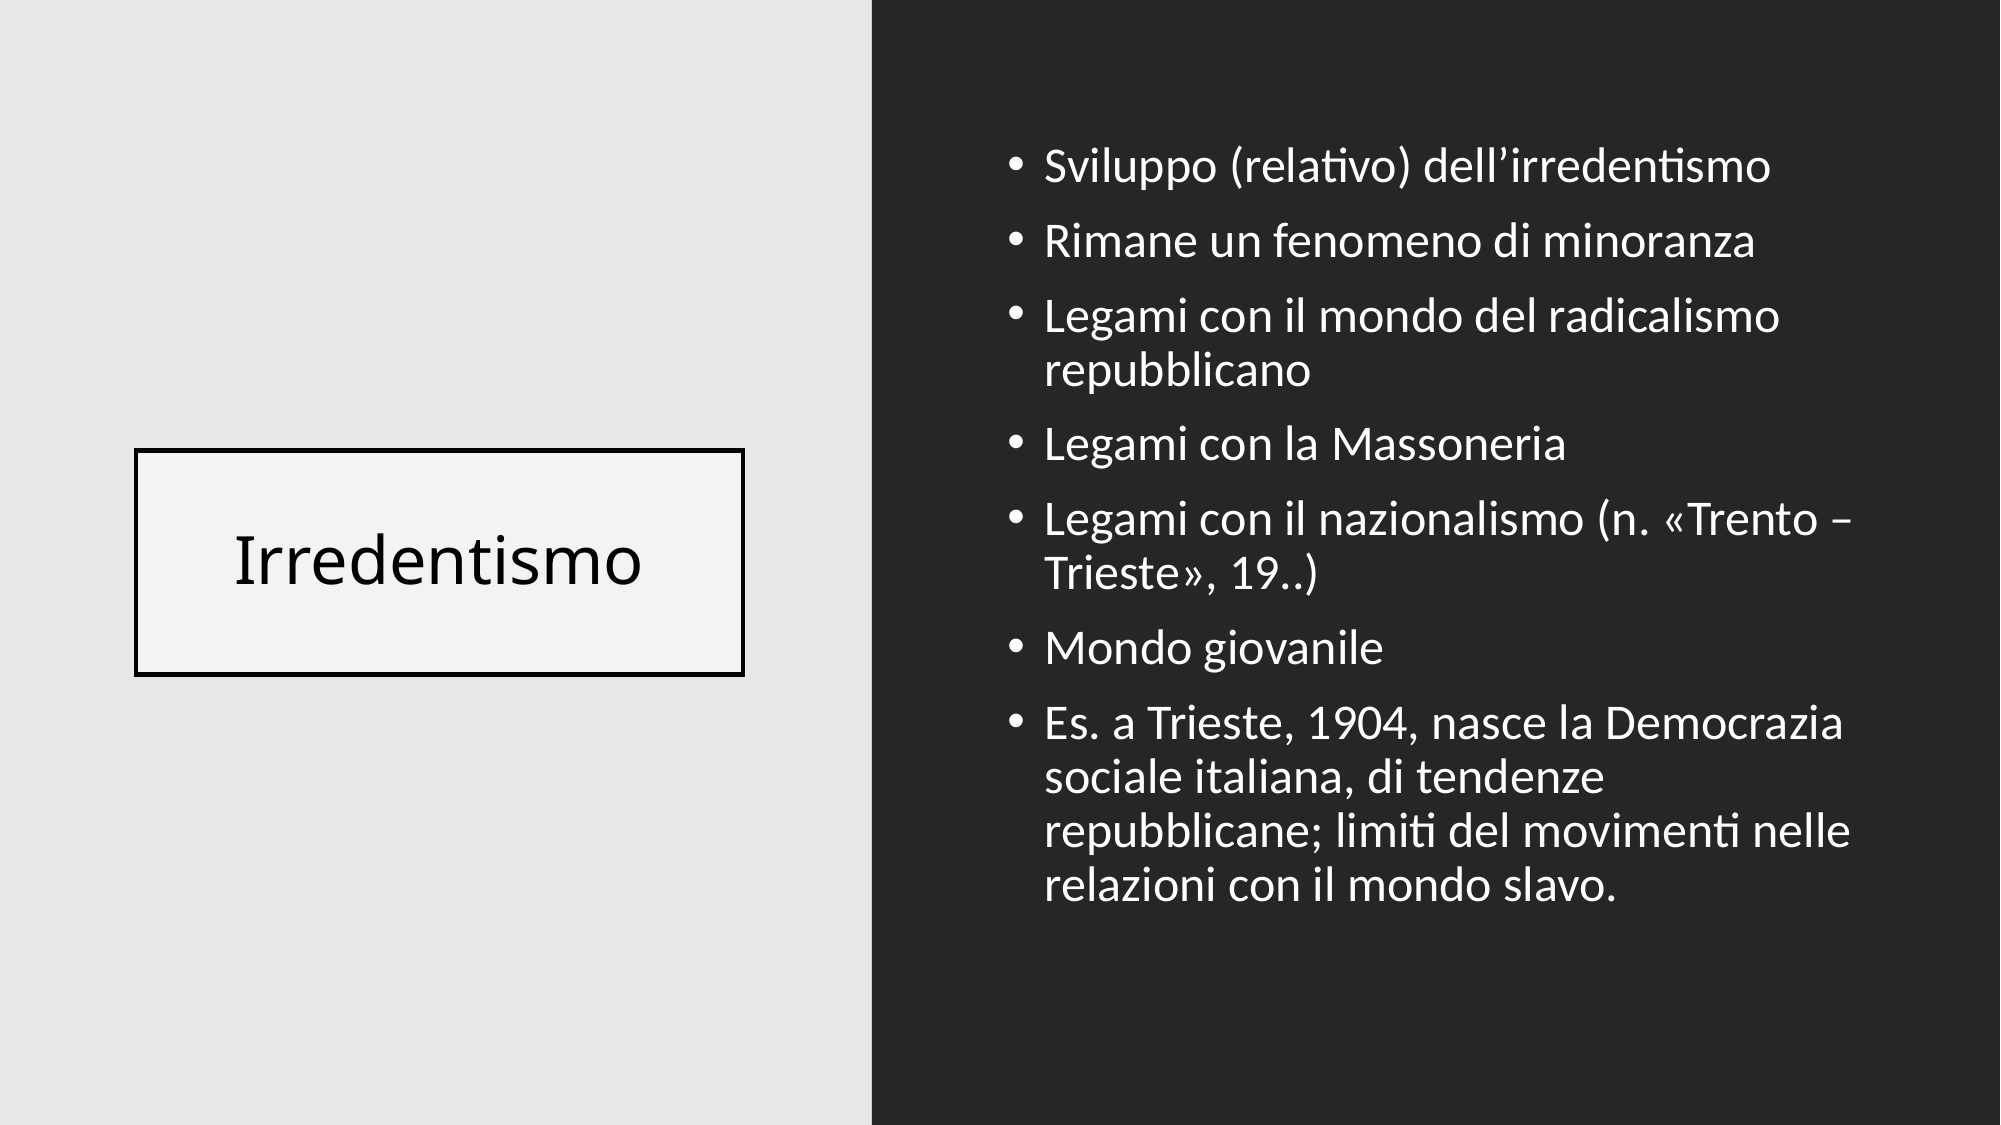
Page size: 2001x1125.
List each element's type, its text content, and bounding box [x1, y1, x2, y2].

text_box [871, 0, 2000, 1125]
list Sviluppo (relativo) dell’irredentismo Rimane un fenomeno di minoranza Legami con il mondo del radicalismo repubblicano Legami con la Massoneria Legami con il nazionalismo (n. «Trento – Trieste», 19..) Mondo giovanile Es. a Trieste, 1904, nasce la Democrazia sociale italiana, di tendenze repubblicane; limiti del movimenti nelle relazioni con il mondo slavo. [992, 131, 1880, 994]
title Irredentismo [136, 450, 743, 675]
